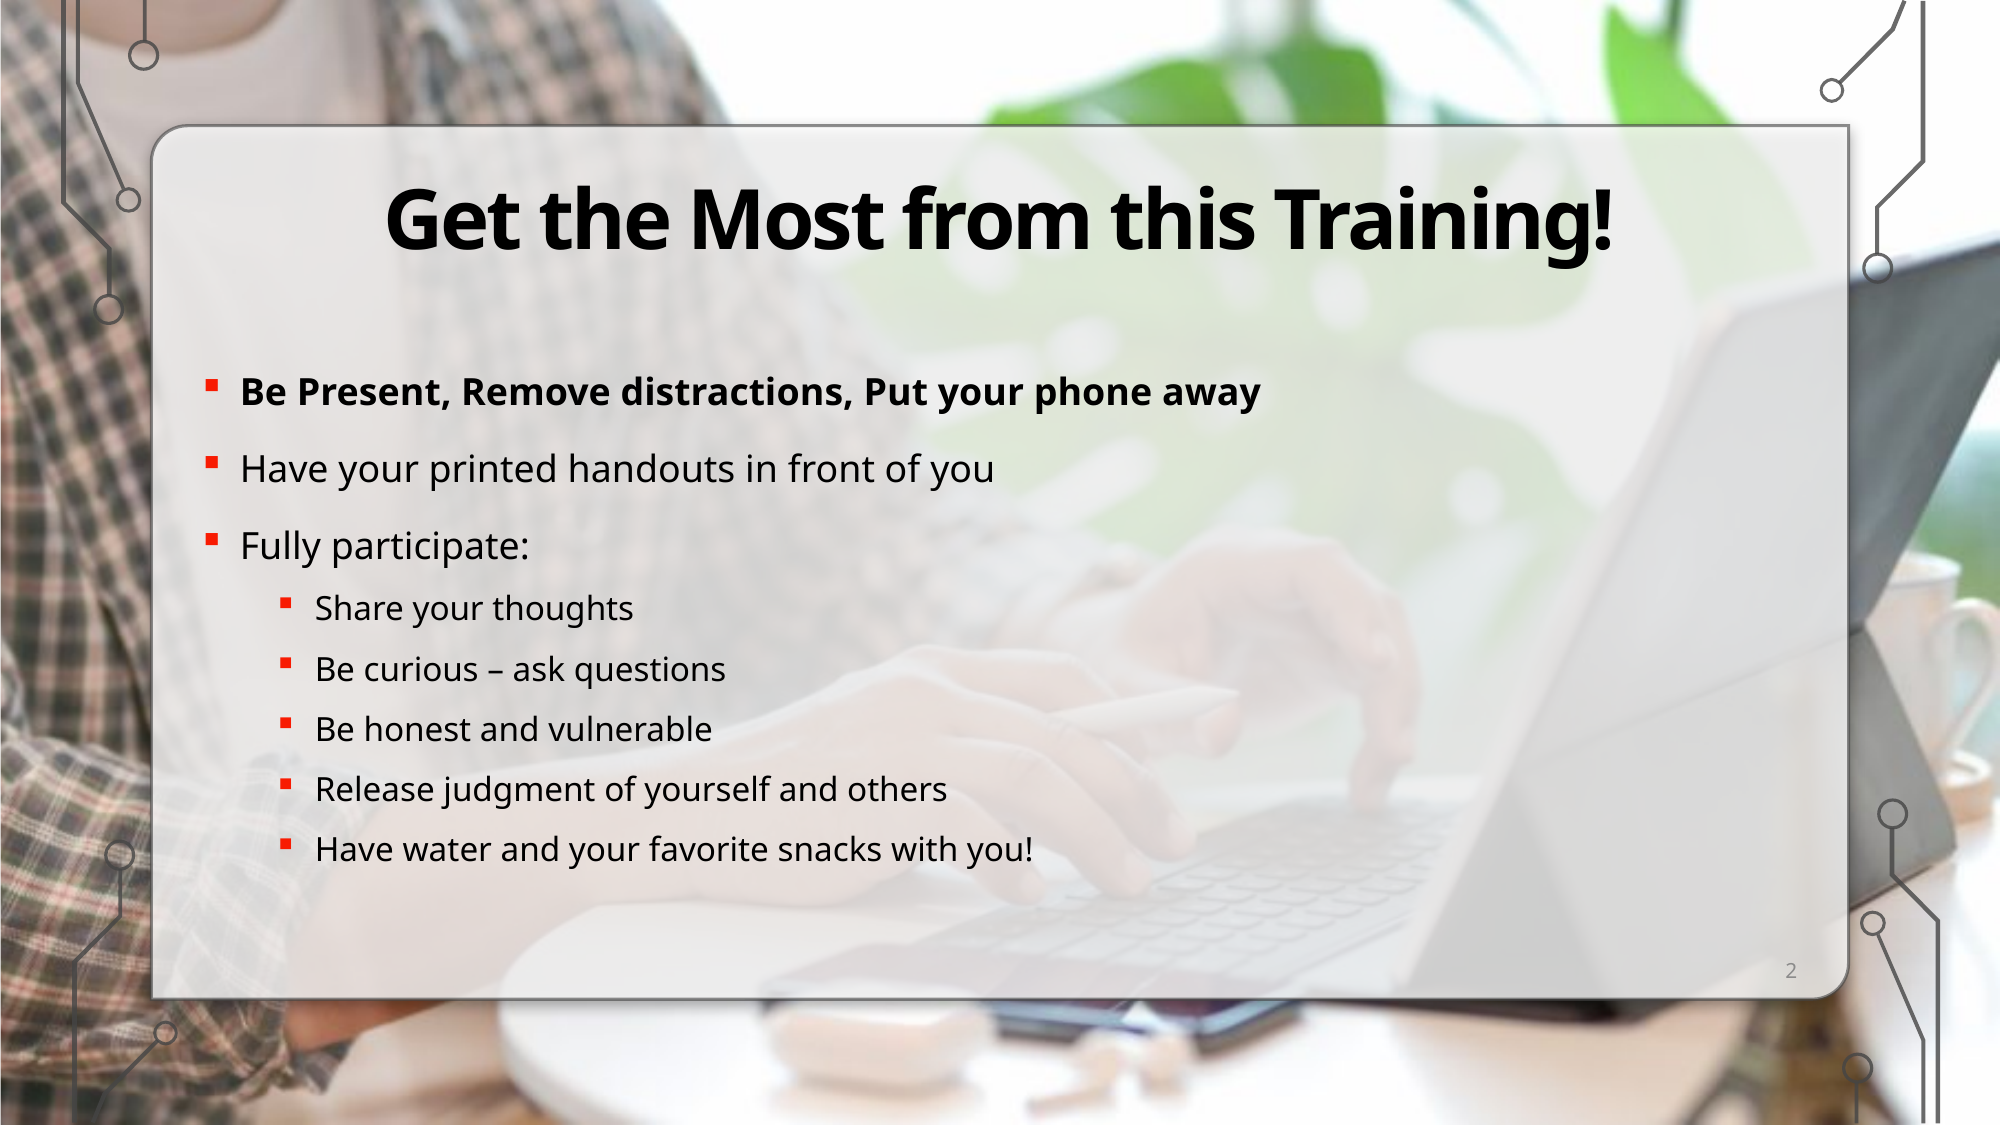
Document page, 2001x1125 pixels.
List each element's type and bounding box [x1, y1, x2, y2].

text_box [60, 0, 1941, 1124]
picture [0, 0, 2000, 1125]
